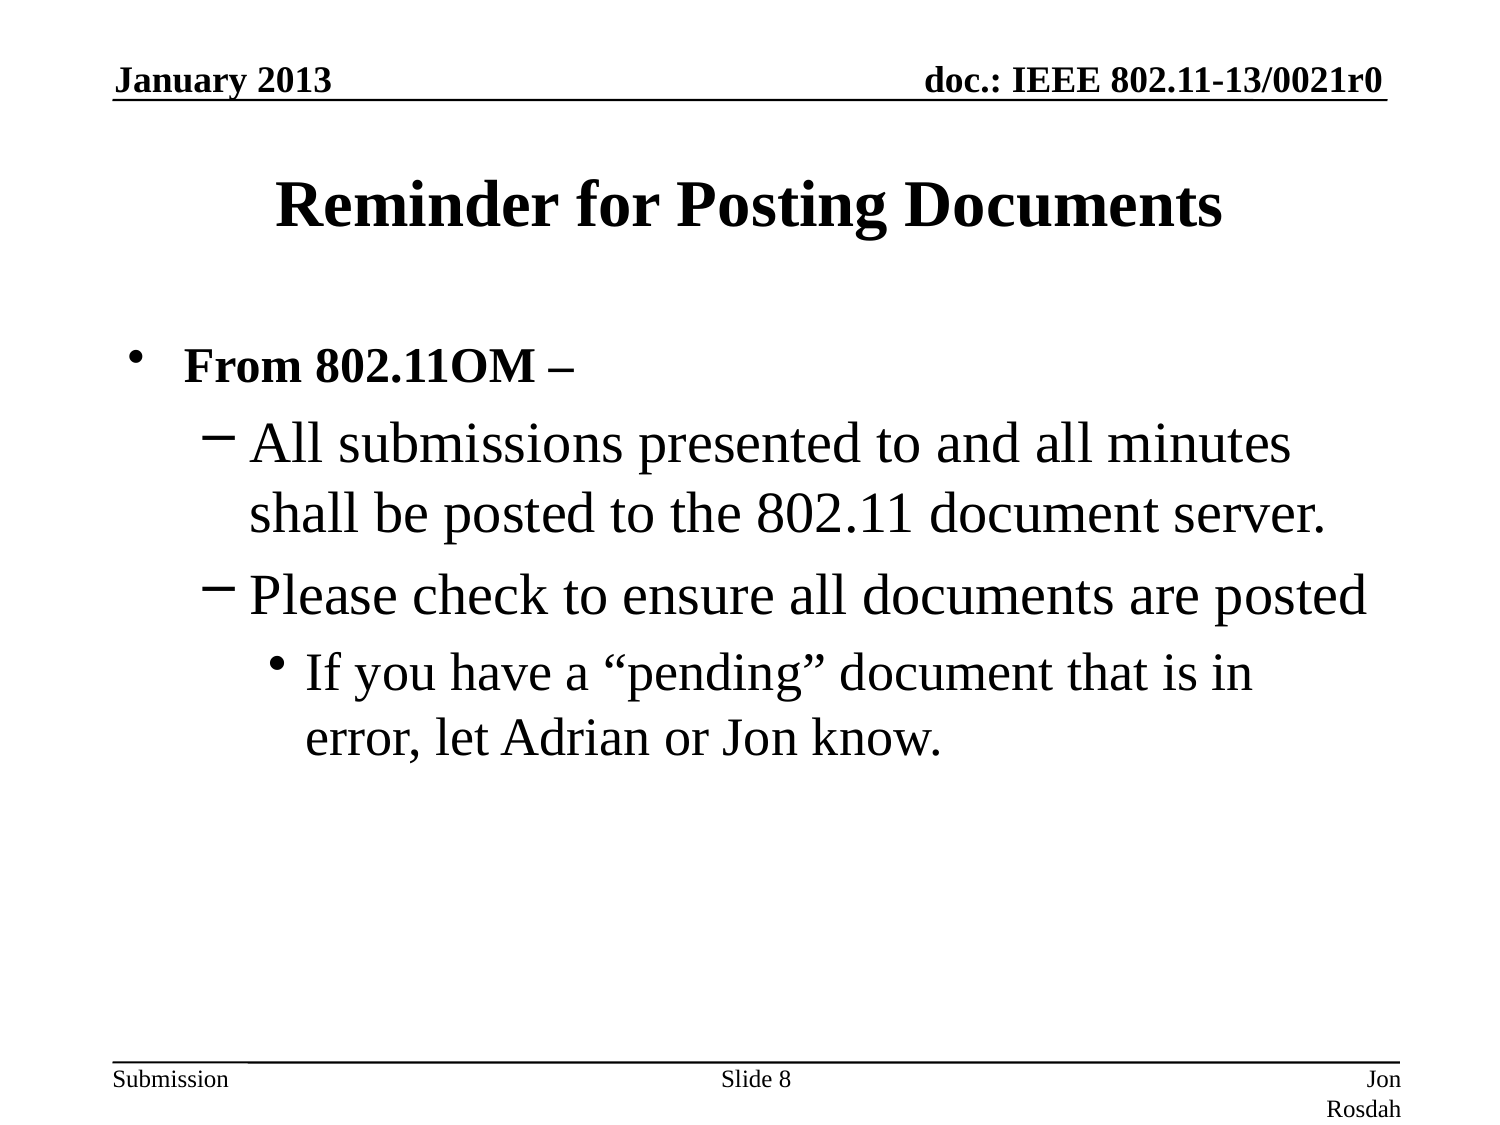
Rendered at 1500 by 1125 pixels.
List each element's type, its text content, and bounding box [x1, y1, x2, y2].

list From 802.11OM – All submissions presented to and all minutes shall be posted to the 802.11 document server. Please check to ensure all documents are posted If you have a “pending” document that is in error, let Adrian or Jon know. [112, 324, 1388, 1001]
slide_number Slide 8 [712, 1061, 800, 1093]
footer Jon Rosdahl (CSR) [1324, 1061, 1402, 1093]
title Reminder for Posting Documents [112, 112, 1388, 288]
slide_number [114, 54, 363, 101]
